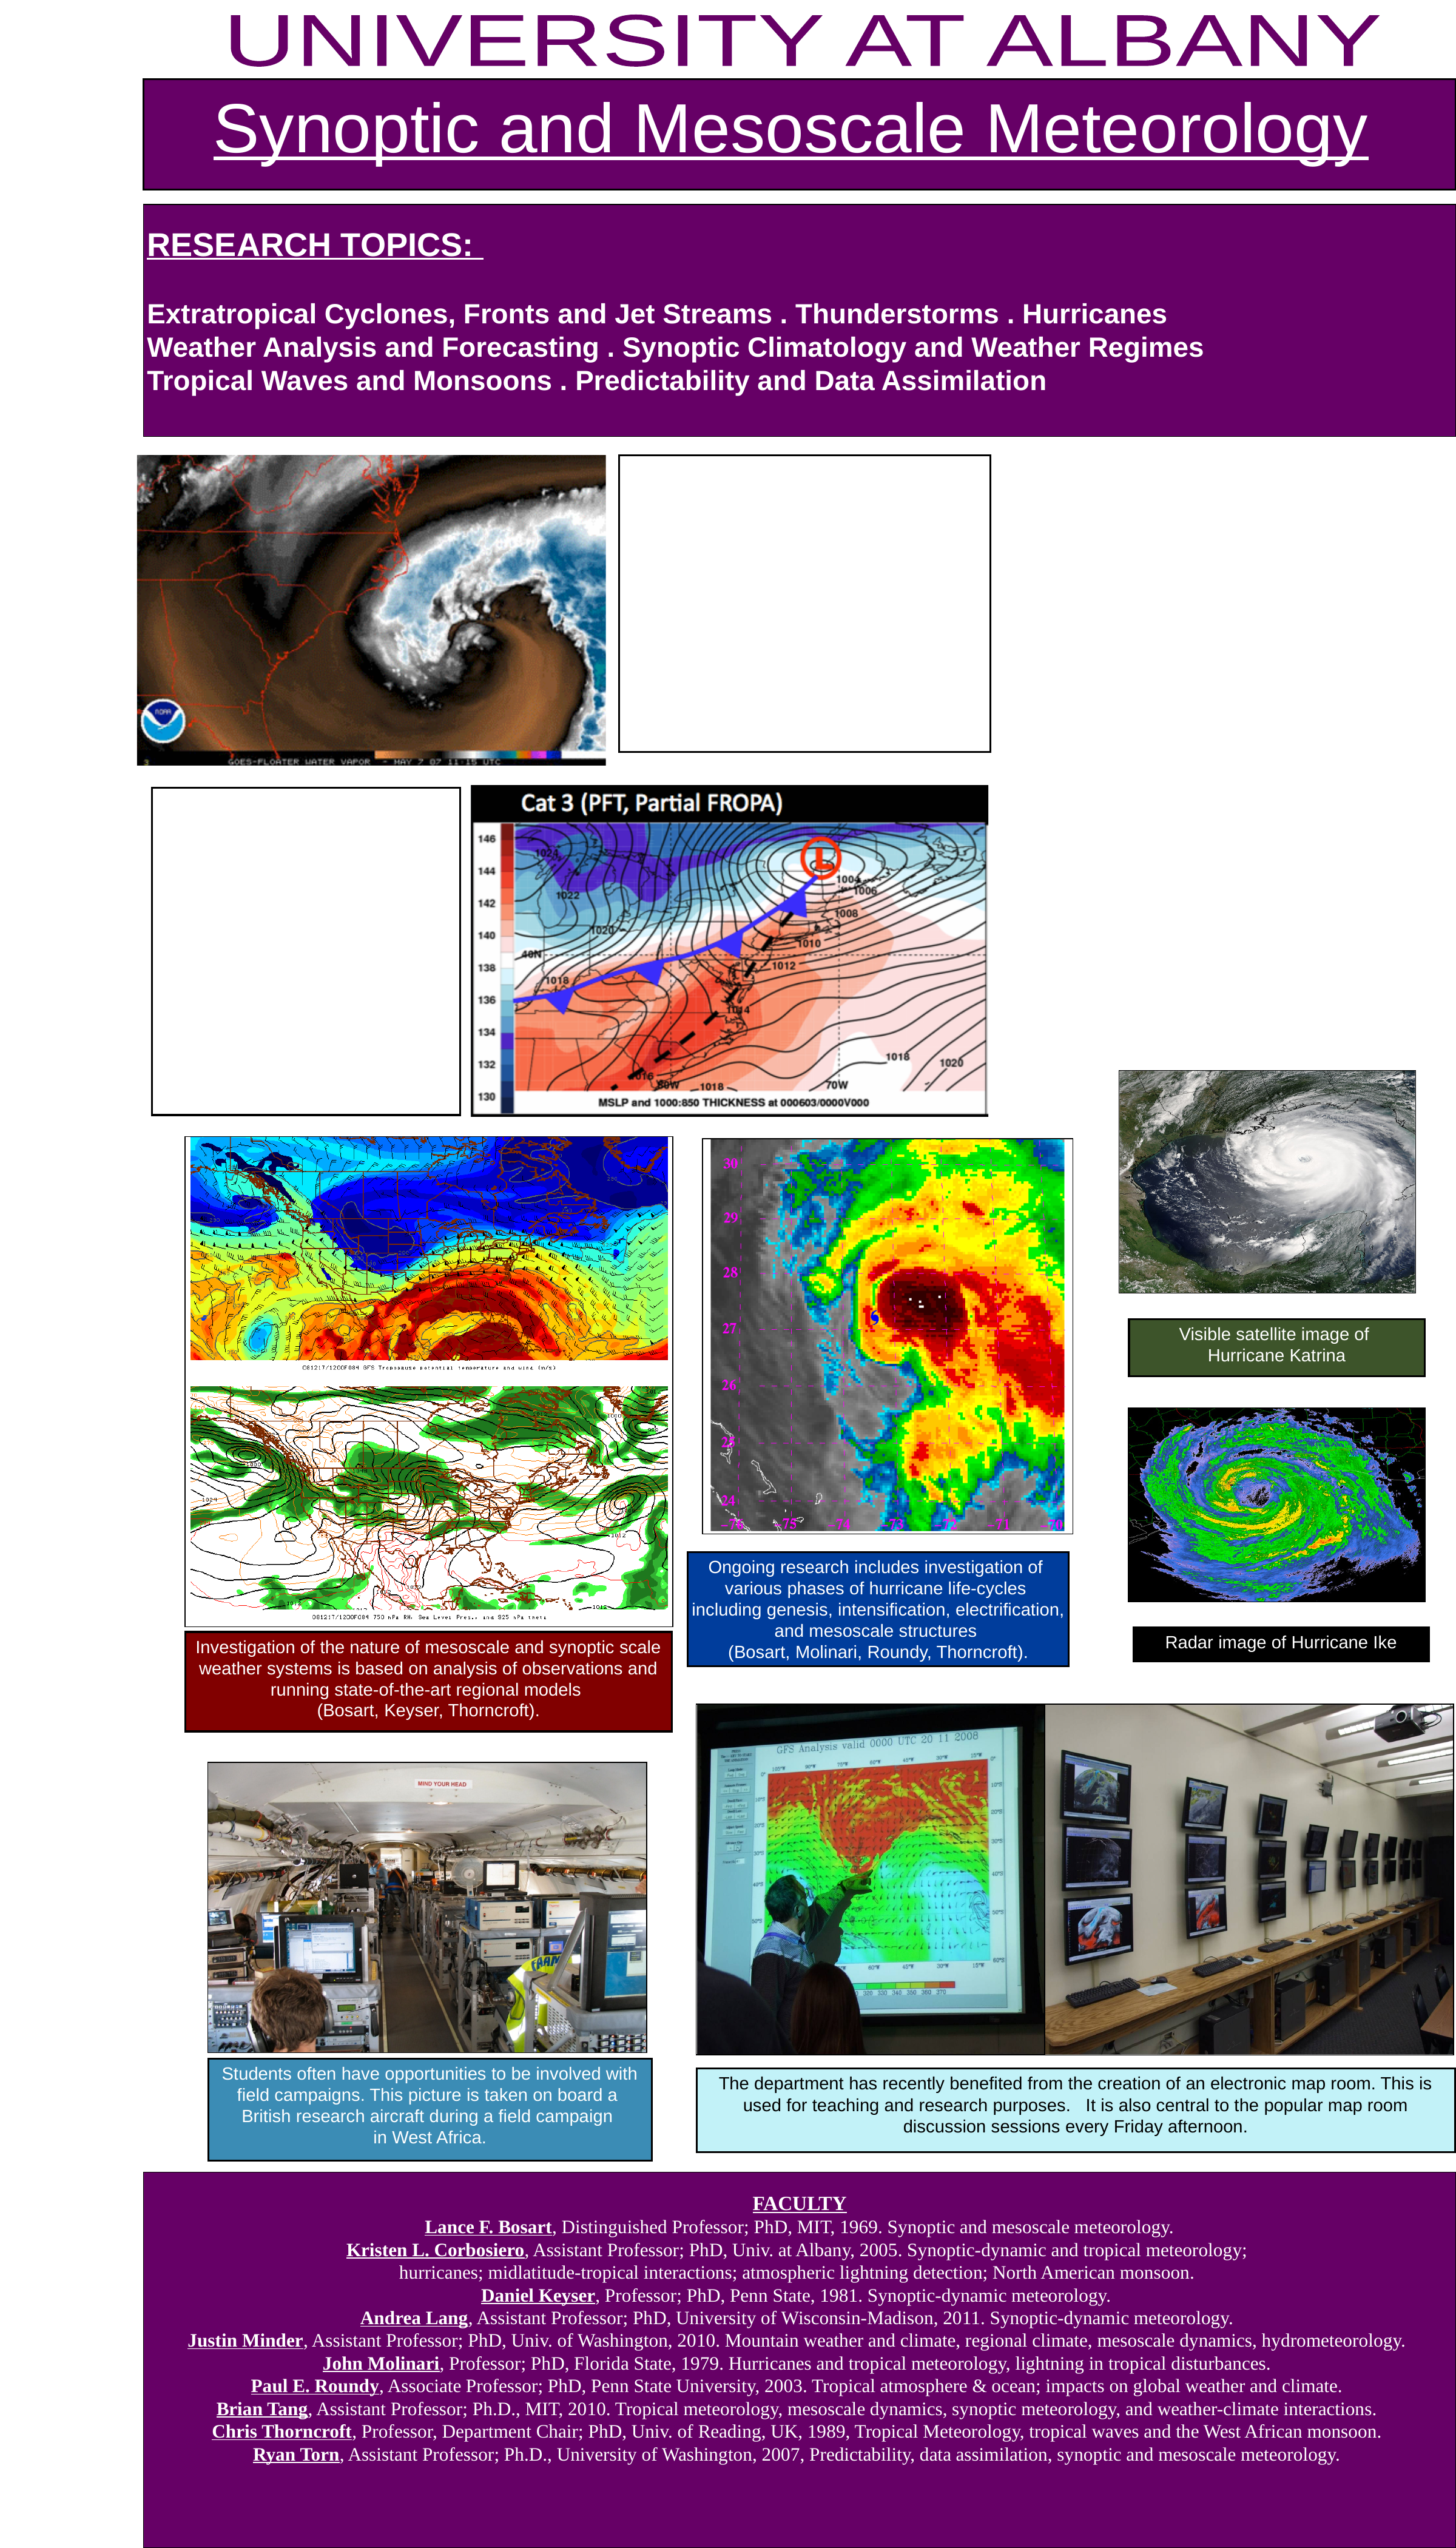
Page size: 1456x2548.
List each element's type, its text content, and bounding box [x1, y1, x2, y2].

text_box The department has recently benefited from the creation of an electronic map room. This is used for teaching and research purposes. It is also central to the popular map room discussion sessions every Friday afternoon. [696, 2068, 1455, 2152]
text_box Investigation of the nature of mesoscale and synoptic scale weather systems is based on analysis of observations and running state-of-the-art regional models (Bosart, Keyser, Thorncroft). [185, 1632, 672, 1732]
picture [136, 455, 606, 766]
picture [207, 1762, 647, 2052]
text_box Synoptic and Mesoscale Meteorology [143, 79, 1456, 190]
text_box Visible satellite image of Hurricane Katrina [1128, 1319, 1425, 1377]
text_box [1119, 1070, 1416, 1293]
text_box Radar image of Hurricane Ike [1133, 1627, 1429, 1662]
text_box Ongoing research includes investigation of various phases of hurricane life-cycles including genesis, intensification, electrification, and mesoscale structures (Bosart, Molinari, Roundy, Thorncroft). [687, 1552, 1069, 1667]
picture [470, 784, 989, 1117]
picture [248, 1148, 263, 1152]
picture [602, 612, 606, 621]
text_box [1128, 1408, 1425, 1602]
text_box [696, 1704, 1454, 2055]
picture [185, 1137, 673, 1626]
text_box [152, 787, 460, 1115]
picture [202, 1144, 221, 1151]
picture [703, 1139, 1073, 1534]
text_box Students often have opportunities to be involved with field campaigns. This picture is taken on board a British research aircraft during a field campaign in West Africa. [208, 2058, 652, 2161]
picture [596, 664, 606, 675]
text_box RESEARCH TOPICS: Extratropical Cyclones, Fronts and Jet Streams . Thunderstorms . Hurricanes Weather Analysis and Forecasting . Synoptic Climatology and Weather Regimes Tropical Waves and Monsoons . Predictability and Data Assimilation [143, 204, 1456, 437]
text_box [619, 455, 991, 752]
picture [595, 627, 604, 633]
text_box FACULTY Lance F. Bosart, Distinguished Professor; PhD, MIT, 1969. Synoptic and mesoscale meteorology. Kristen L. Corbosiero, Assistant Professor; PhD, Univ. at Albany, 2005. Synoptic-dynamic and tropical meteorology; hurricanes; midlatitude-tropical interactions; atmospheric lightning detection; North American monsoon. Daniel Keyser, Professor; PhD, Penn State, 1981. Synoptic-dynamic meteorology. Andrea Lang, Assistant Professor; PhD, University of Wisconsin-Madison, 2011. Synoptic-dynamic meteorology. Justin Minder, Assistant Professor; PhD, Univ. of Washington, 2010. Mountain weather and climate, regional climate, mesoscale dynamics, hydrometeorology. John Molinari, Professor; PhD, Florida State, 1979. Hurricanes and tropical meteorology, lightning in tropical disturbances. Paul E. Roundy, Associate Professor; PhD, Penn State University, 2003. Tropical atmosphere & ocean; impacts on global weather and climate. Brian Tang, Assistant Professor; Ph.D., MIT, 2010. Tropical meteorology, mesoscale dynamics, synoptic meteorology, and weather-climate interactions. Chris Thorncroft, Professor, Department Chair; PhD, Univ. of Reading, UK, 1989, Tropical Meteorology, tropical waves and the West African monsoon. Ryan Torn, Assistant Professor; Ph.D., University of Washington, 2007, Predictability, data assimilation, synoptic and mesoscale meteorology. [143, 2172, 1456, 2548]
